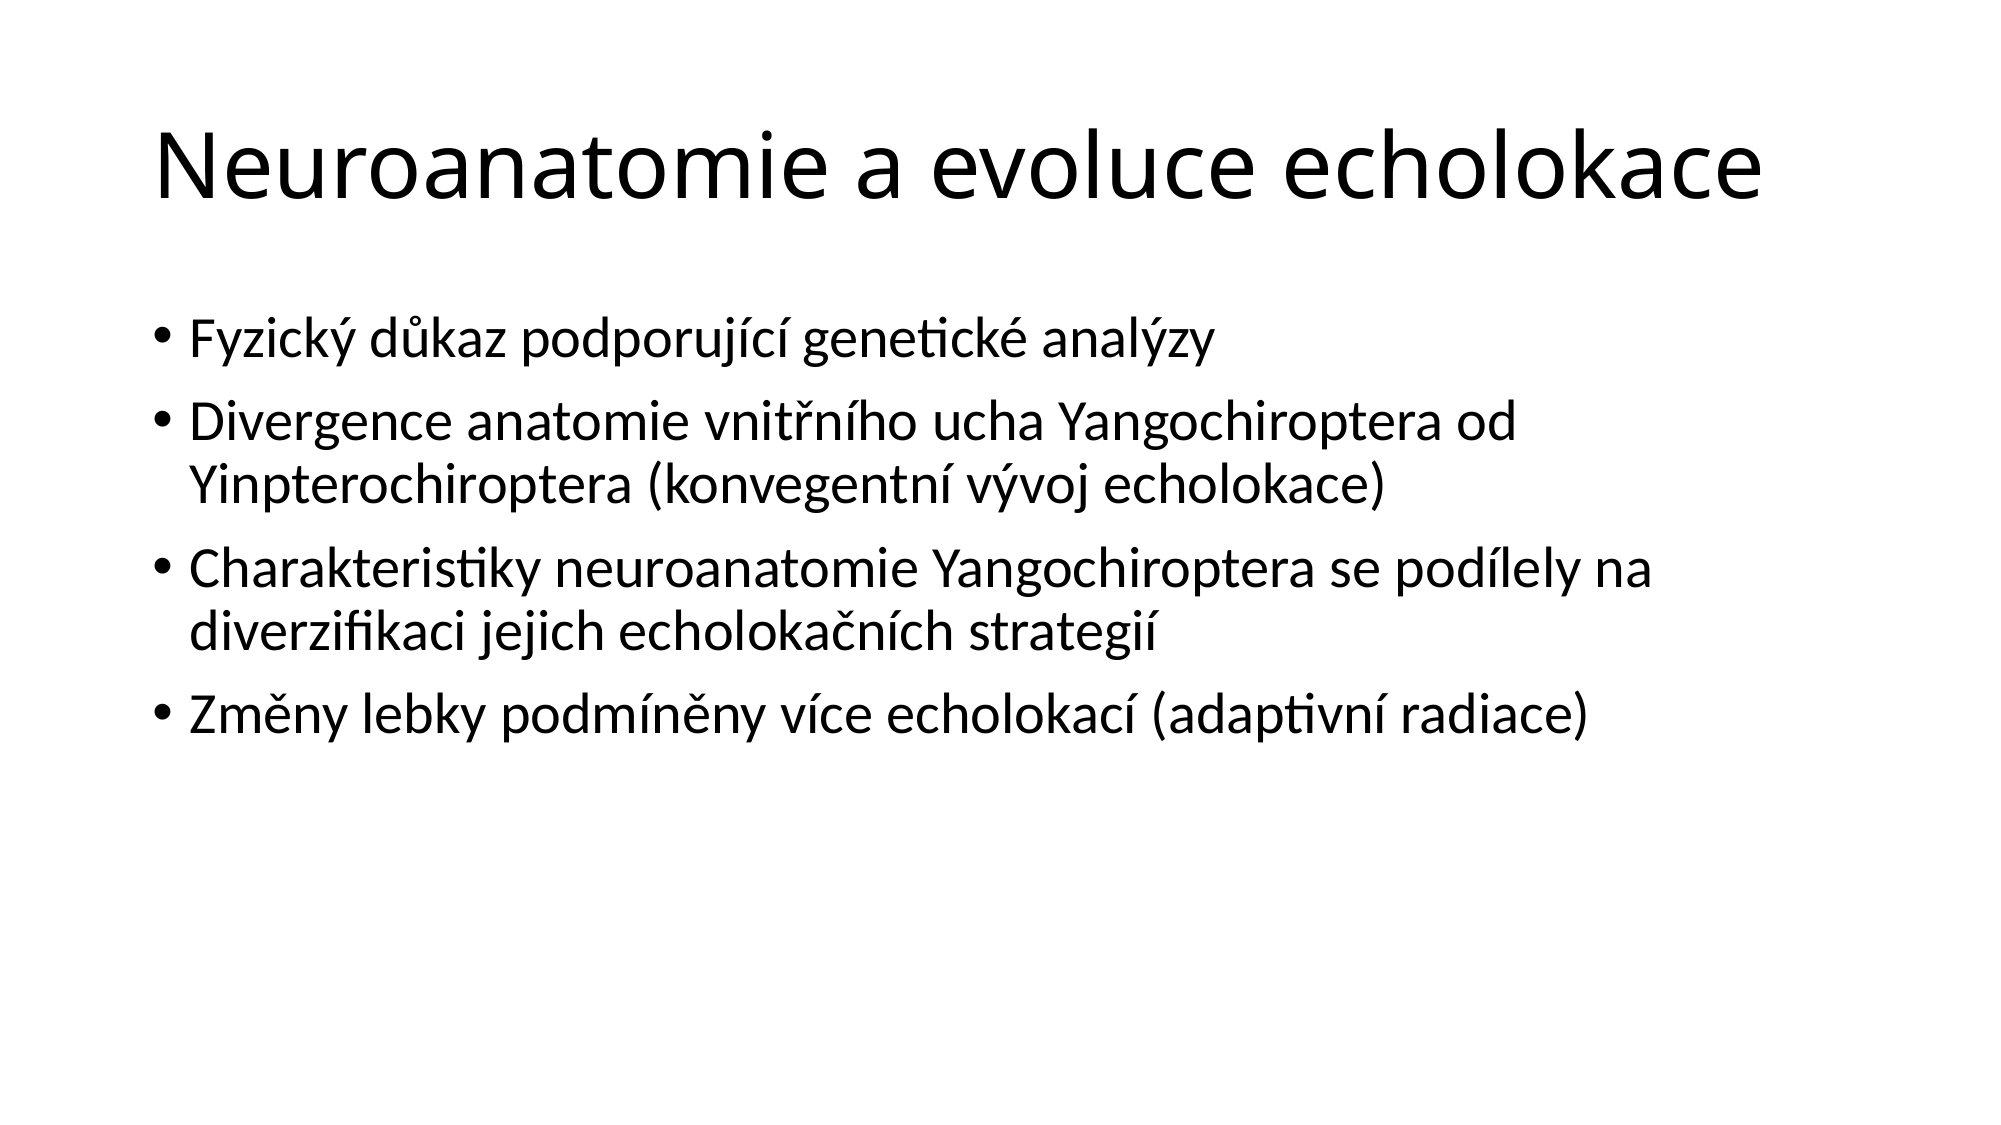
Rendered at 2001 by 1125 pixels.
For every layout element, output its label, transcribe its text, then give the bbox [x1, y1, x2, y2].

title Neuroanatomie a evoluce echolokace [137, 59, 1863, 278]
list Fyzický důkaz podporující genetické analýzy Divergence anatomie vnitřního ucha Yangochiroptera od Yinpterochiroptera (konvegentní vývoj echolokace) Charakteristiky neuroanatomie Yangochiroptera se podílely na diverzifikaci jejich echolokačních strategií Změny lebky podmíněny více echolokací (adaptivní radiace) [137, 299, 1863, 1014]
